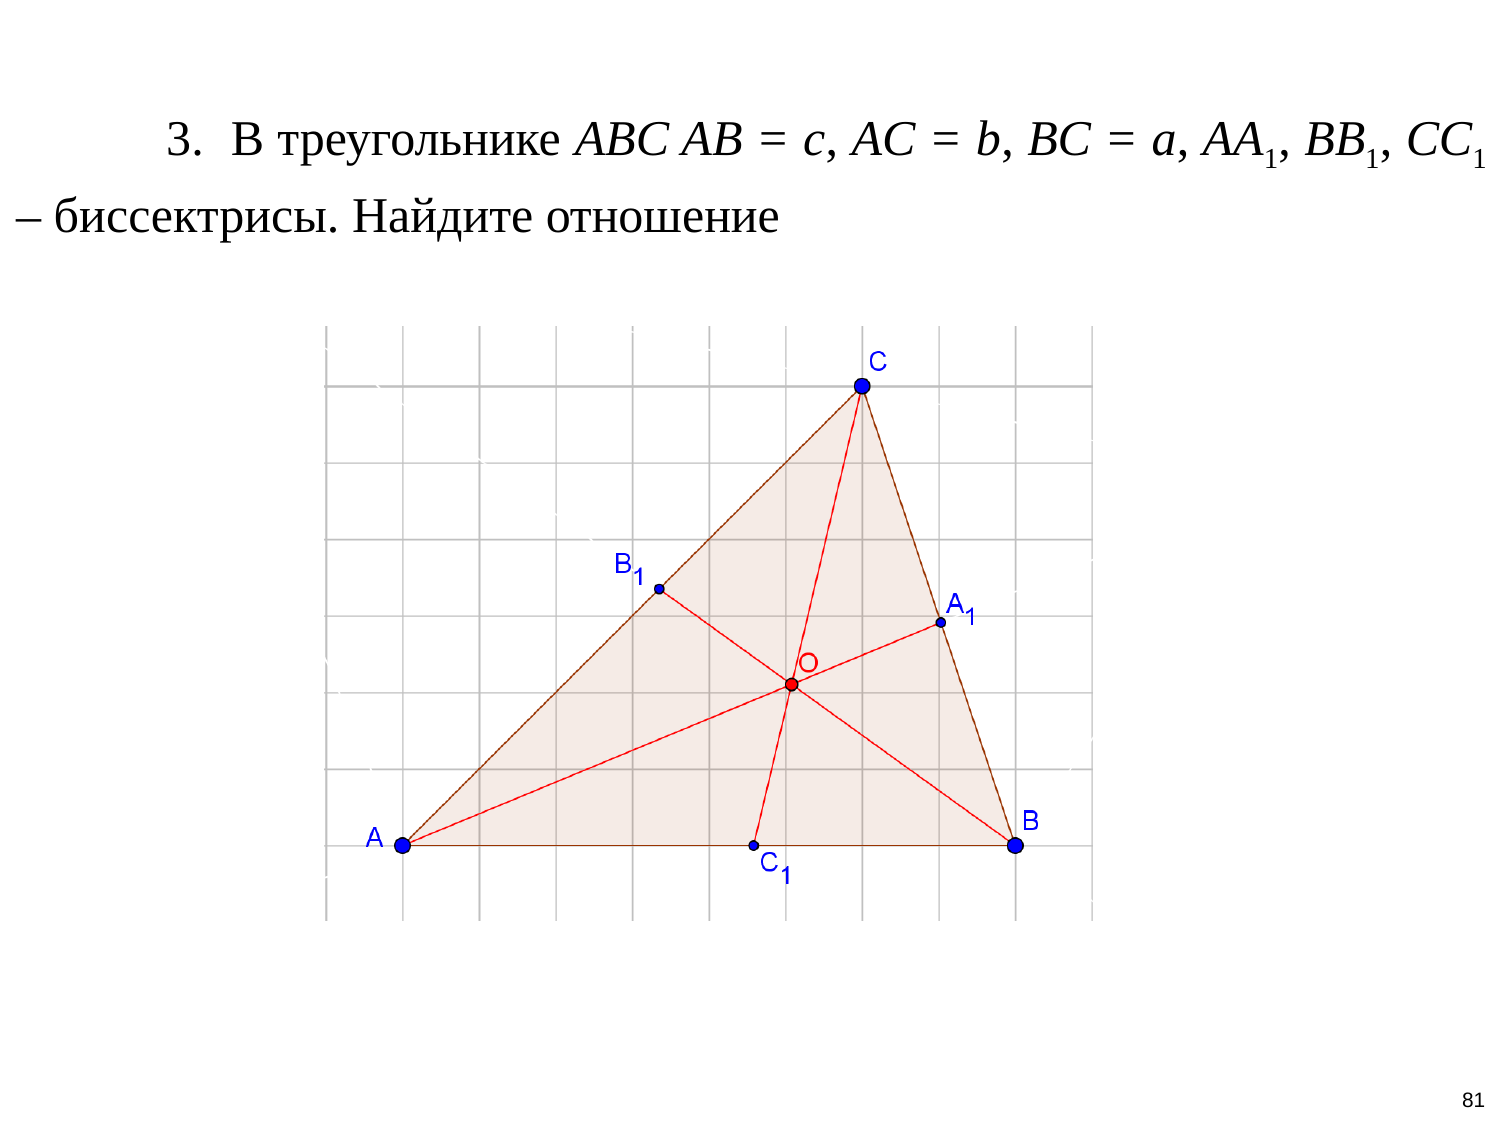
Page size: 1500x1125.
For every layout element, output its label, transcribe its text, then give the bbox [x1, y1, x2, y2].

picture [324, 325, 1093, 921]
slide_number 81 [1417, 1079, 1500, 1125]
